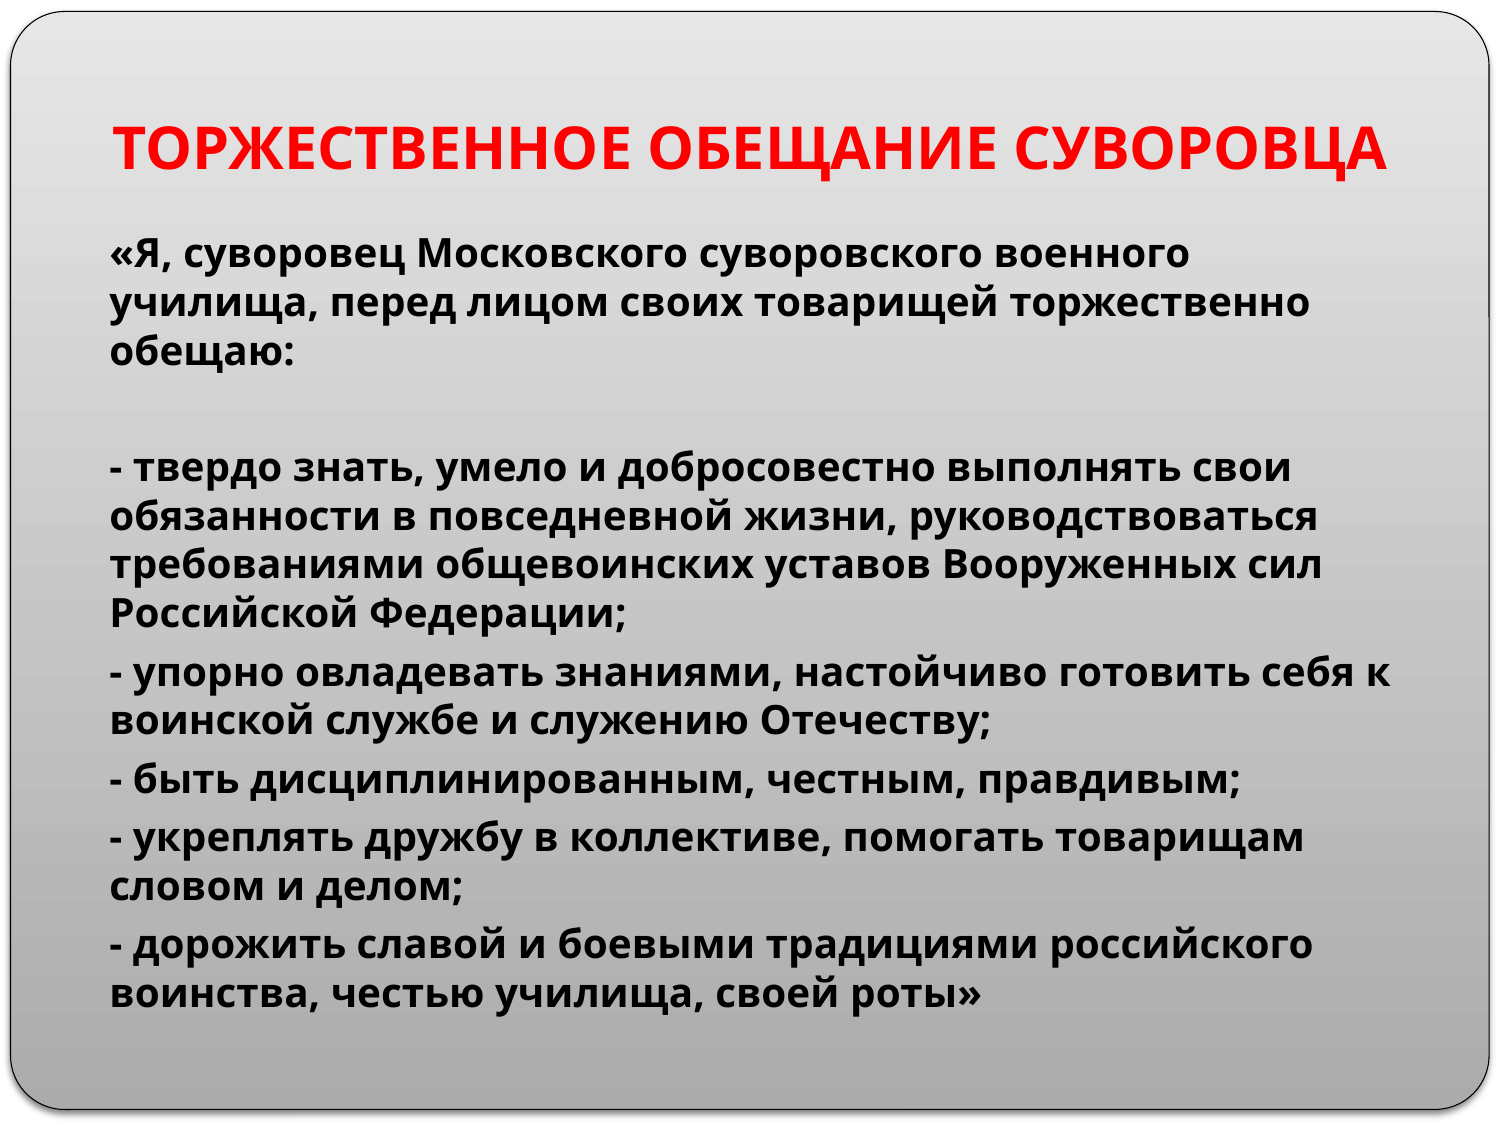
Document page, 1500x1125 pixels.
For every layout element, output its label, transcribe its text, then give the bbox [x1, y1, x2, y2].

title ТОРЖЕСТВЕННОЕ ОБЕЩАНИЕ СУВОРОВЦА [75, 45, 1425, 197]
list «Я, суворовец Московского суворовского военного училища, перед лицом своих товарищей торжественно обещаю: - твердо знать, умело и добросовестно выполнять свои обязанности в повседневной жизни, руководствоваться требованиями общевоинских уставов Вооруженных сил Российской Федерации; - упорно овладевать знаниями, настойчиво готовить себя к воинской службе и служению Отечеству; - быть дисциплинированным, честным, правдивым; - укреплять дружбу в коллективе, помогать товарищам словом и делом; - дорожить славой и боевыми традициями российского воинства, честью училища, своей роты» [75, 219, 1425, 1035]
